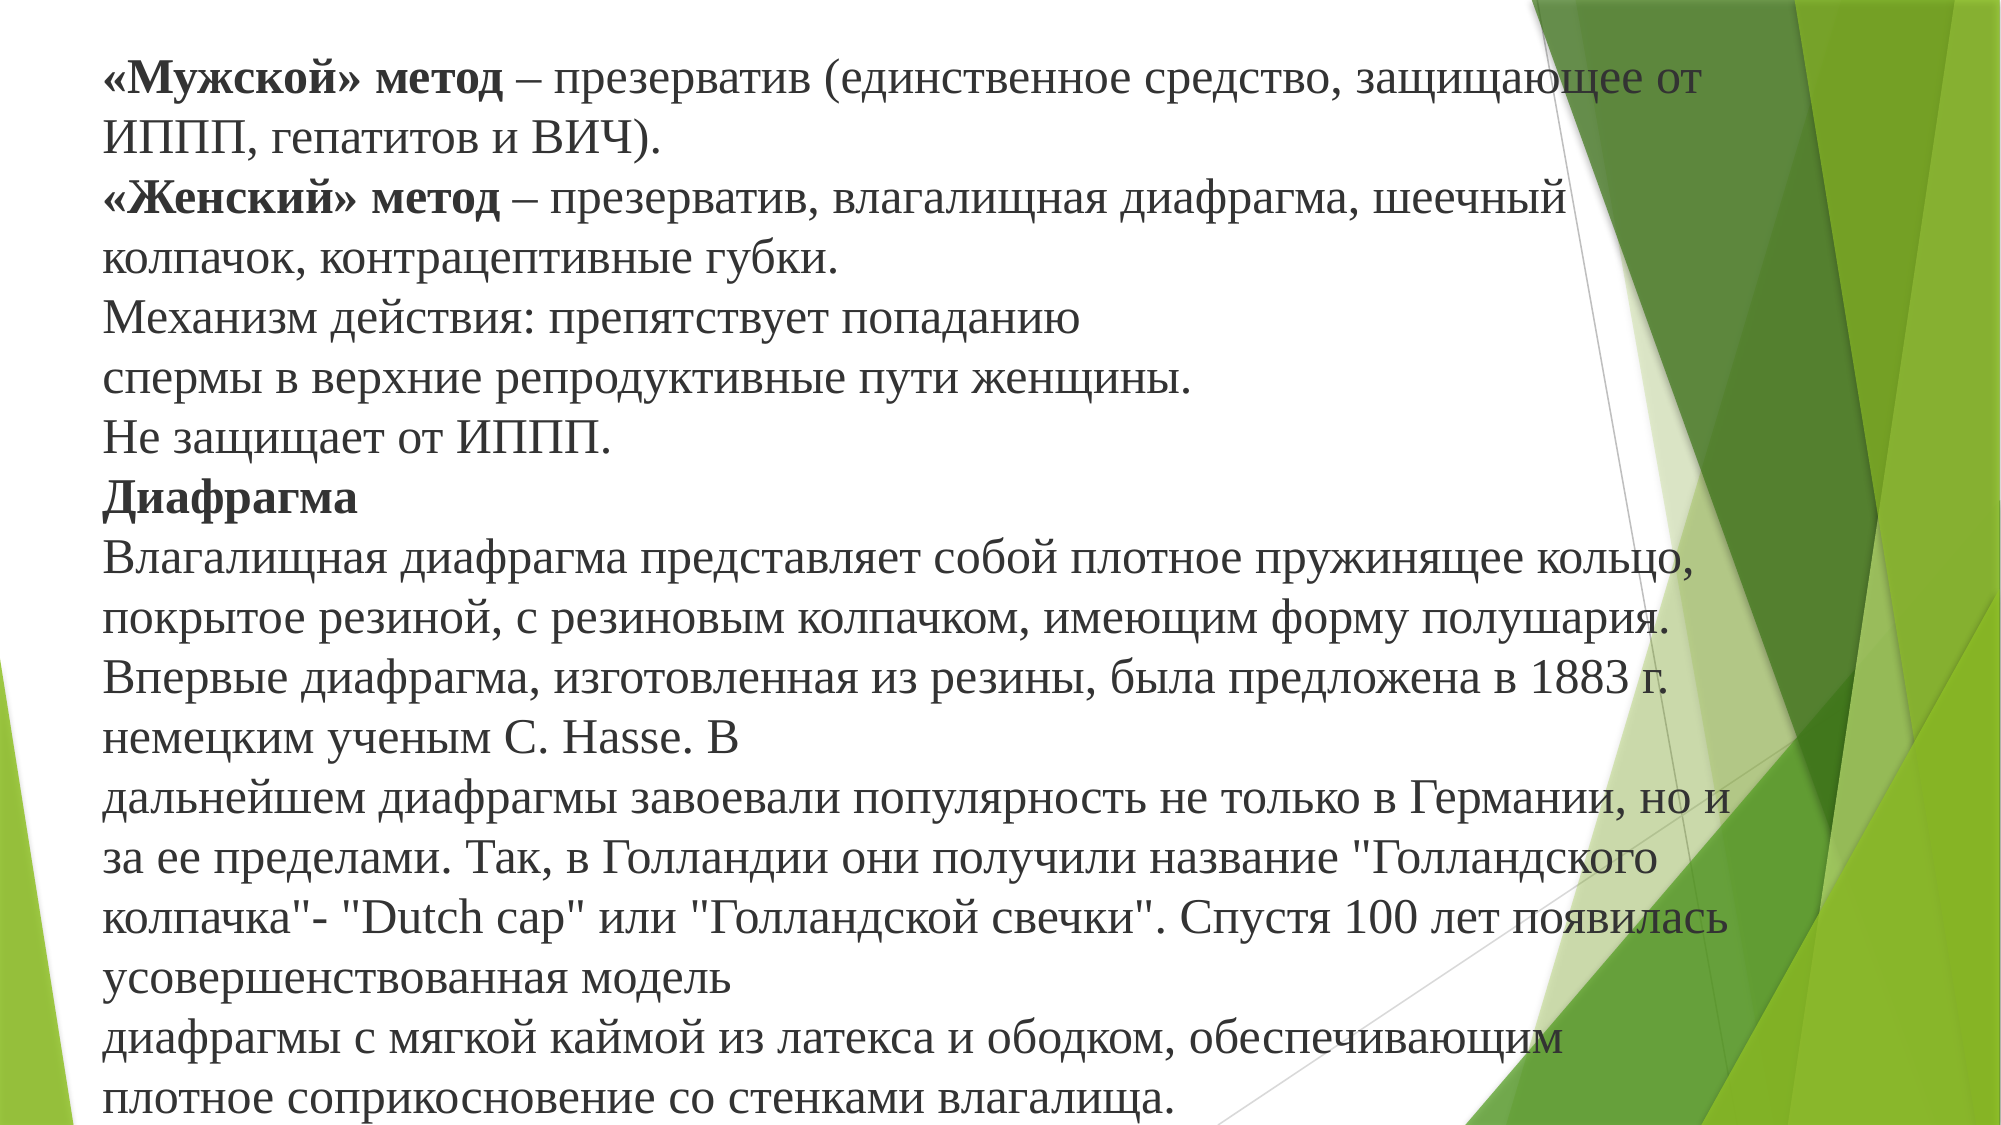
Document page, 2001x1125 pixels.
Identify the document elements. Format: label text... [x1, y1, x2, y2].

text_box «Мужской» метод – презерватив (единственное средство, защищающее от ИППП, гепатитов и ВИЧ). «Женский» метод – презерватив, влагалищная диафрагма, шеечный колпачок, контрацептивные губки. Механизм действия: препятствует попаданию спермы в верхние репродуктивные пути женщины. Не защищает от ИППП. Диафрагма Влагалищная диафрагма представляет собой плотное пружинящее кольцо, покрытое резиной, с резиновым колпачком, имеющим форму полушария. Впервые диафрагма, изготовленная из резины, была предложена в 1883 г. немецким ученым С. Hasse. В дальнейшем диафрагмы завоевали популярность не только в Германии, но и за ее пределами. Так, в Голландии они получили название "Голландского колпачка"- "Dutch cap" или "Голландской свечки". Спустя 100 лет появилась усовершенствованная модель диафрагмы с мягкой каймой из латекса и ободком, обеспечивающим плотное соприкосновение со стенками влагалища. [87, 35, 1747, 1125]
